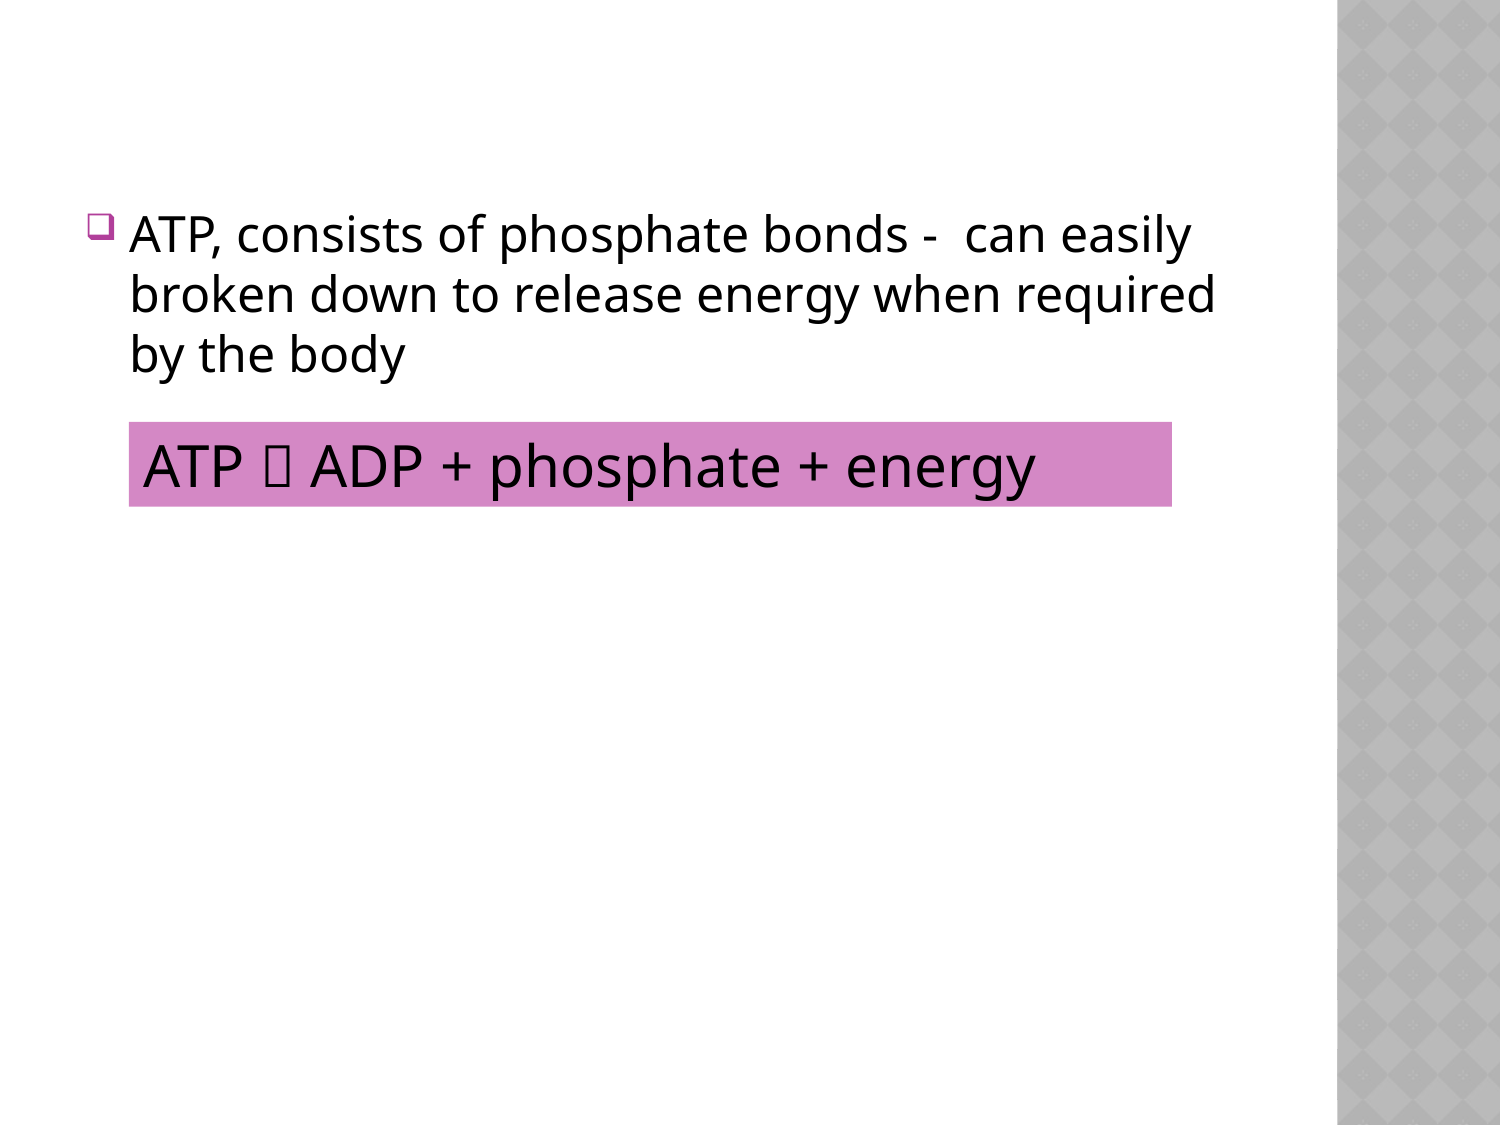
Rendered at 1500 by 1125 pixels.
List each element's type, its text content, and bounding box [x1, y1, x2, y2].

text_box ATP  ADP + phosphate + energy [128, 421, 1172, 507]
list ATP, consists of phosphate bonds - can easily broken down to release energy when required by the body [70, 117, 1258, 913]
